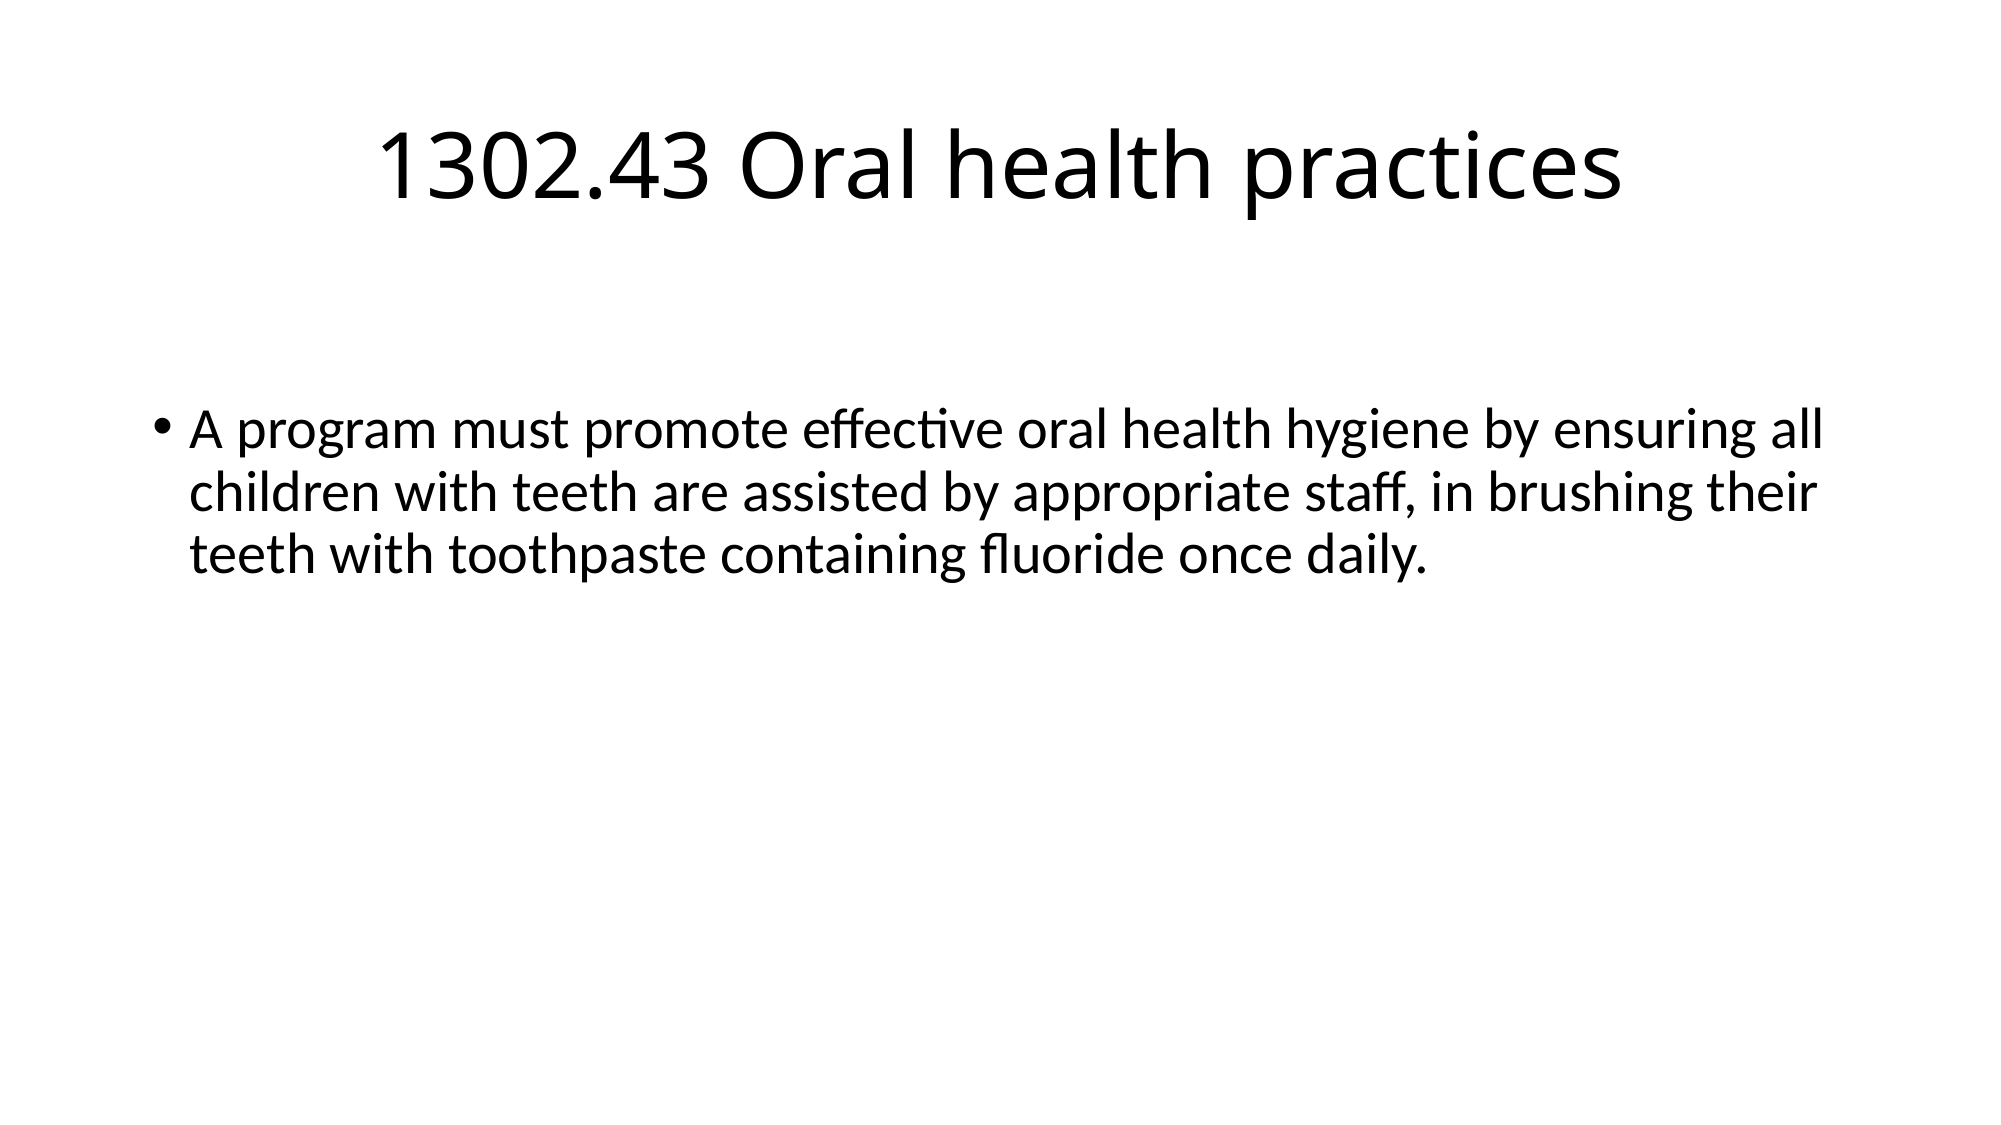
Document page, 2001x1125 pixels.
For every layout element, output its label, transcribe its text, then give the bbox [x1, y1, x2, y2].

list A program must promote effective oral health hygiene by ensuring all children with teeth are assisted by appropriate staff, in brushing their teeth with toothpaste containing fluoride once daily. [137, 299, 1863, 1014]
title 1302.43 Oral health practices [137, 59, 1863, 278]
